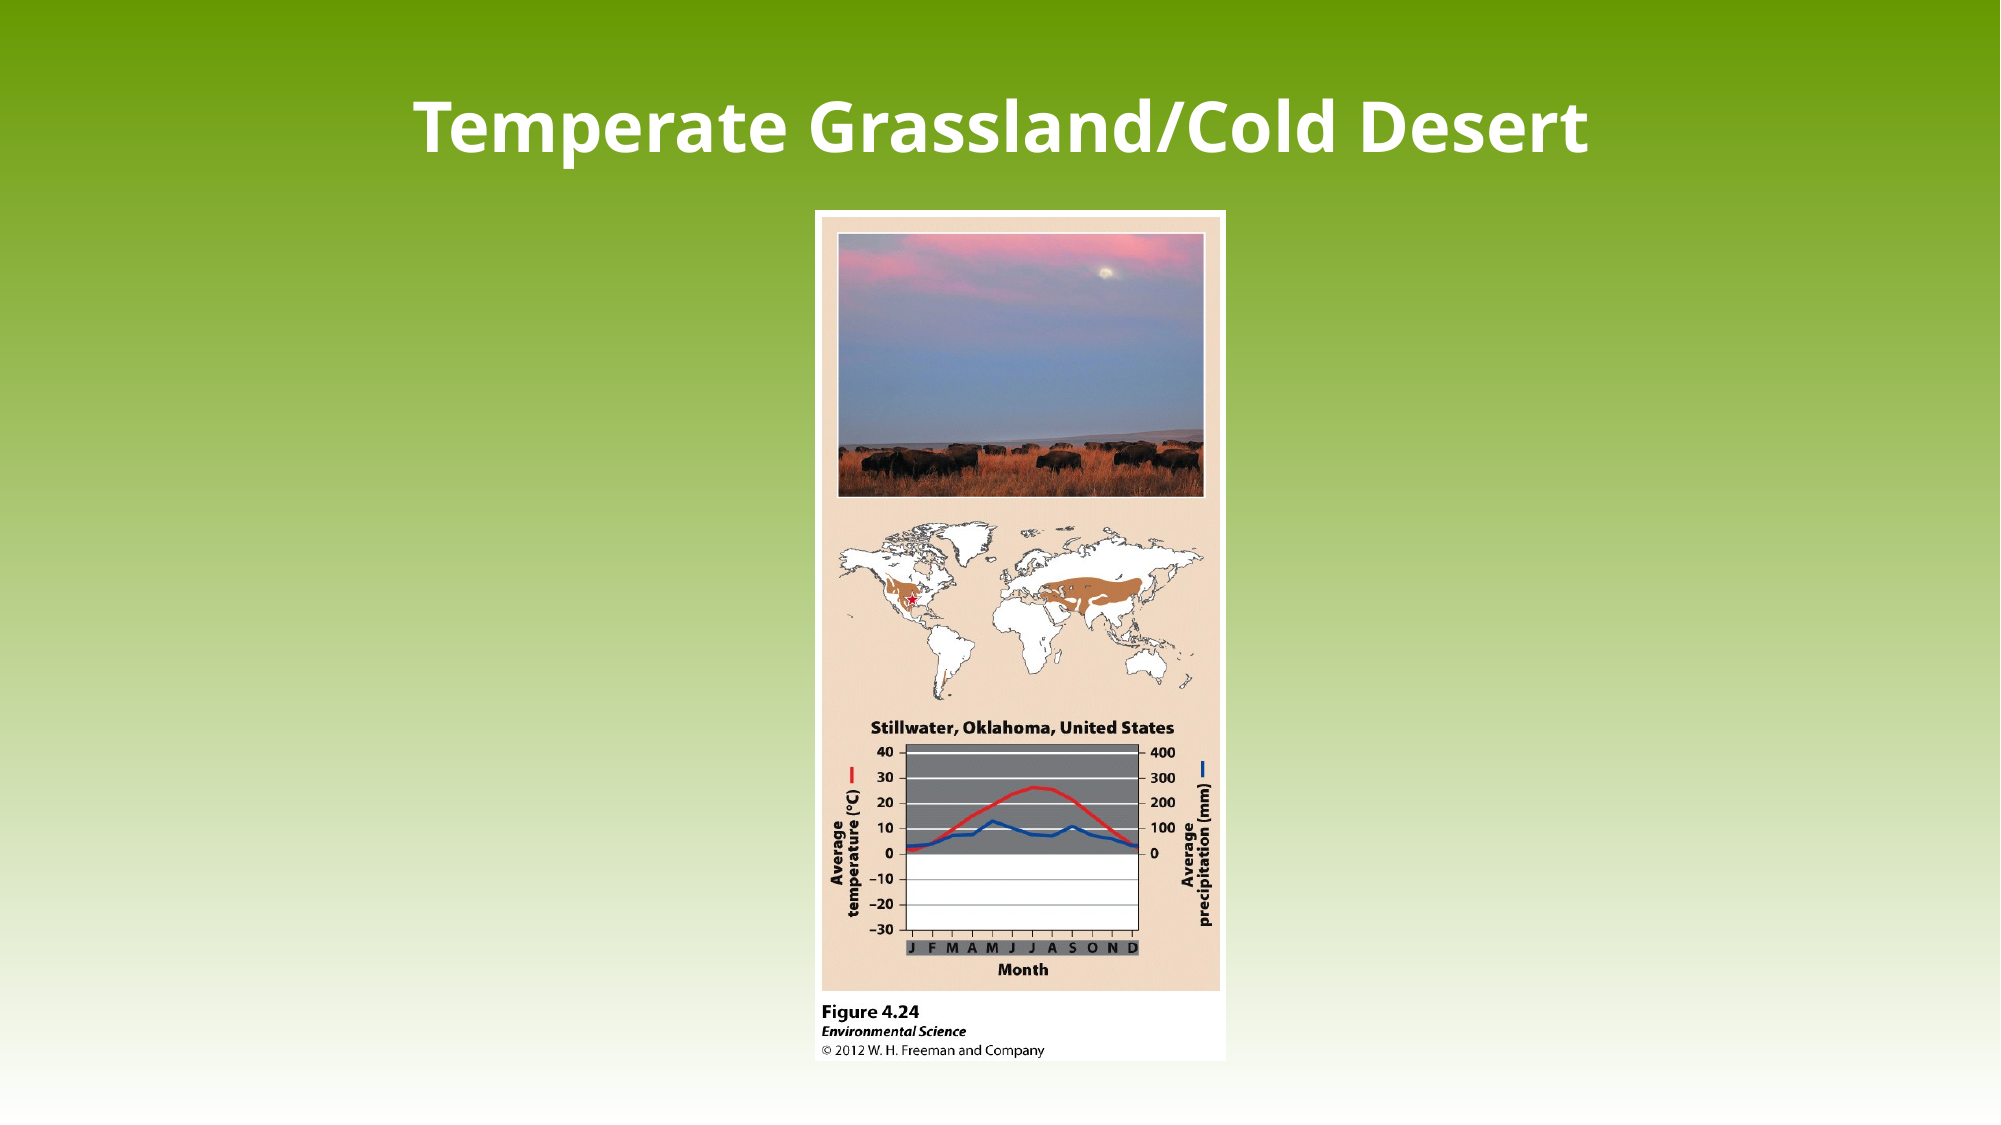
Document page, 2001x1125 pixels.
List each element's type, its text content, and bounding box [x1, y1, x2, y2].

title Temperate Grassland/Cold Desert [396, 29, 1607, 220]
picture [815, 210, 1226, 1061]
